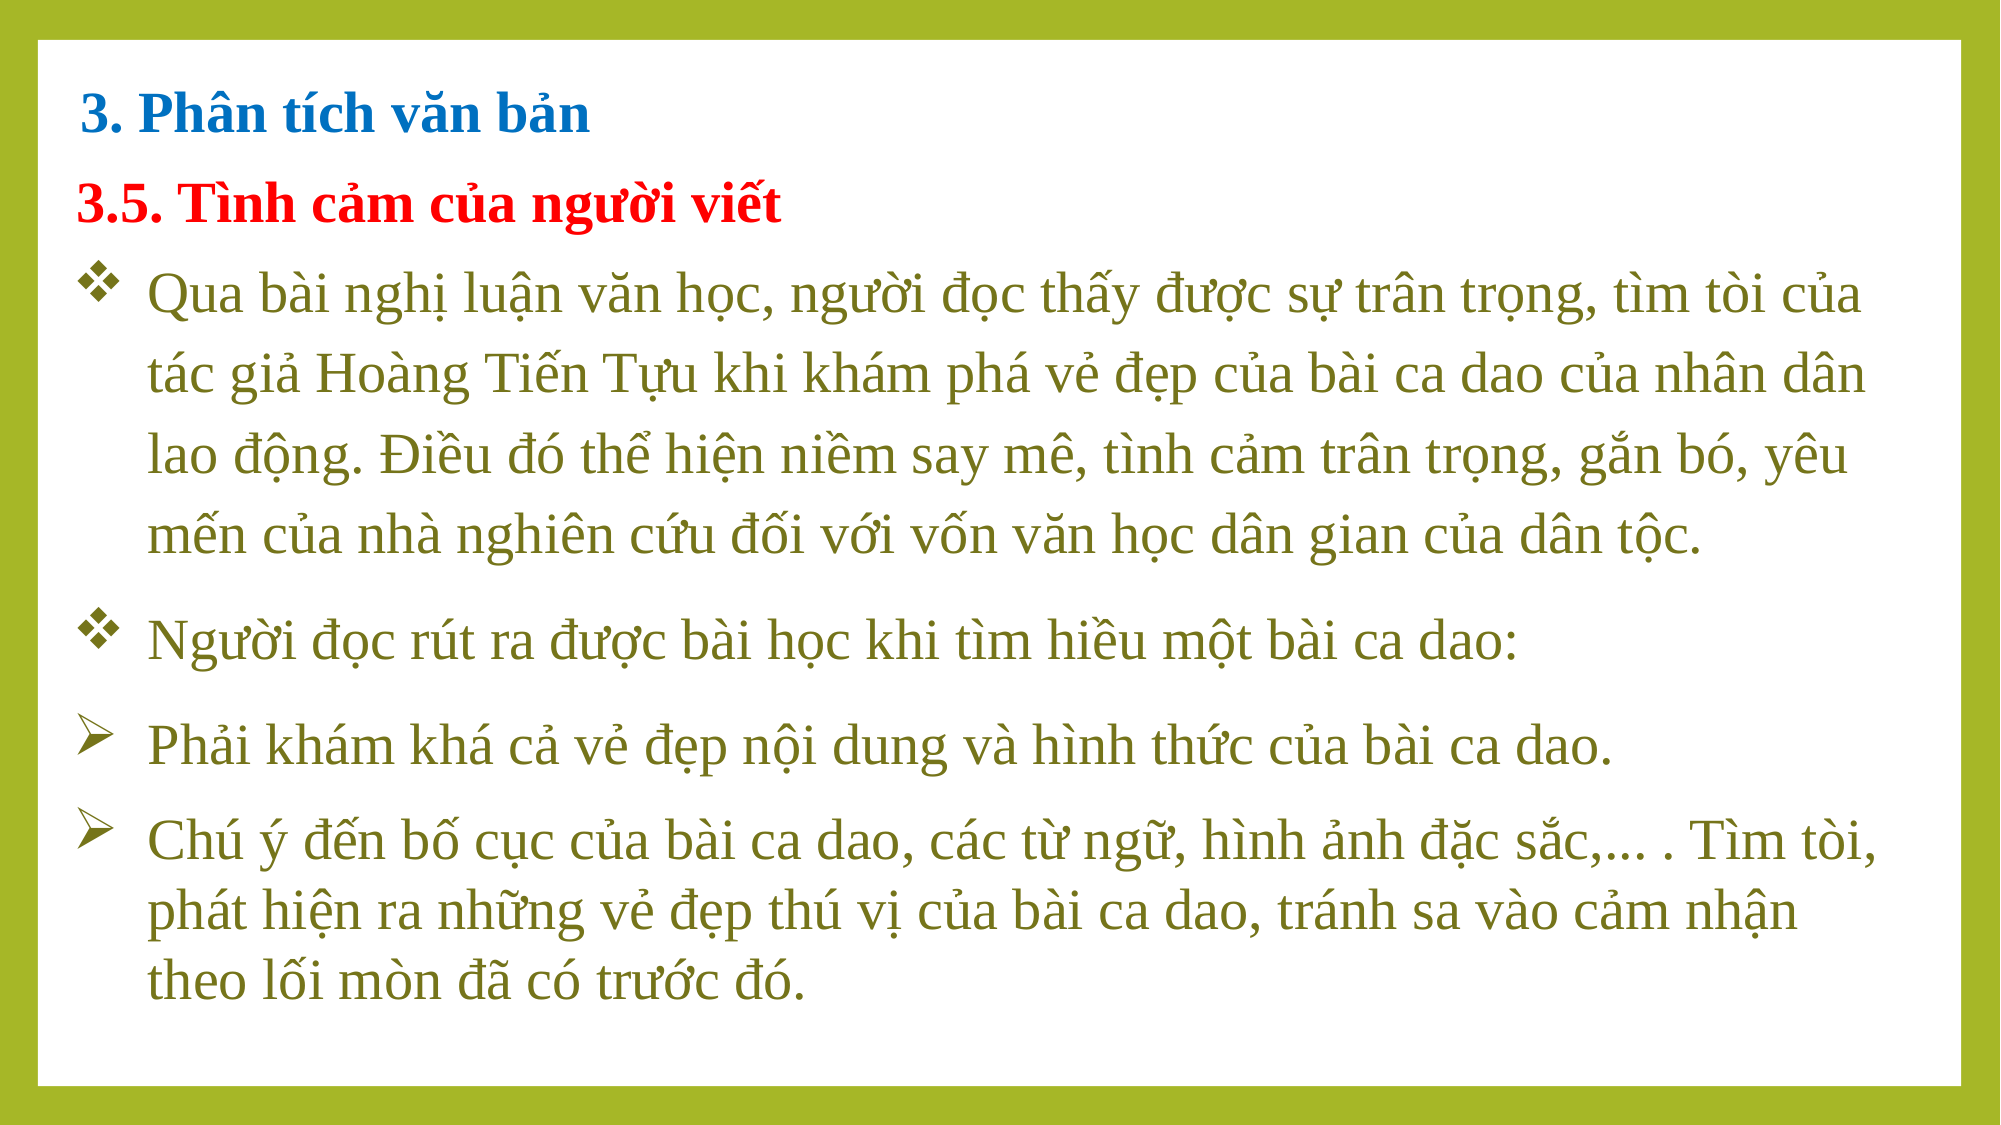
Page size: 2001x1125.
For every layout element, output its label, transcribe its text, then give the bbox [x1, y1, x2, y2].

text_box Qua bài nghị luận văn học, người đọc thấy được sự trân trọng, tìm tòi của tác giả Hoàng Tiến Tựu khi khám phá vẻ đẹp của bài ca dao của nhân dân lao động. Điều đó thể hiện niềm say mê, tình cảm trân trọng, gắn bó, yêu mến của nhà nghiên cứu đối với vốn văn học dân gian của dân tộc. Người đọc rút ra được bài học khi tìm hiều một bài ca dao: Phải khám khá cả vẻ đẹp nội dung và hình thức của bài ca dao. Chú ý đến bố cục của bài ca dao, các từ ngữ, hình ảnh đặc sắc,... . Tìm tòi, phát hiện ra những vẻ đẹp thú vị của bài ca dao, tránh sa vào cảm nhận theo lối mòn đã có trước đó. [57, 236, 1929, 1019]
text_box 3. Phân tích văn bản [57, 56, 1956, 152]
text_box 3.5. Tình cảm của người viết [61, 146, 798, 236]
